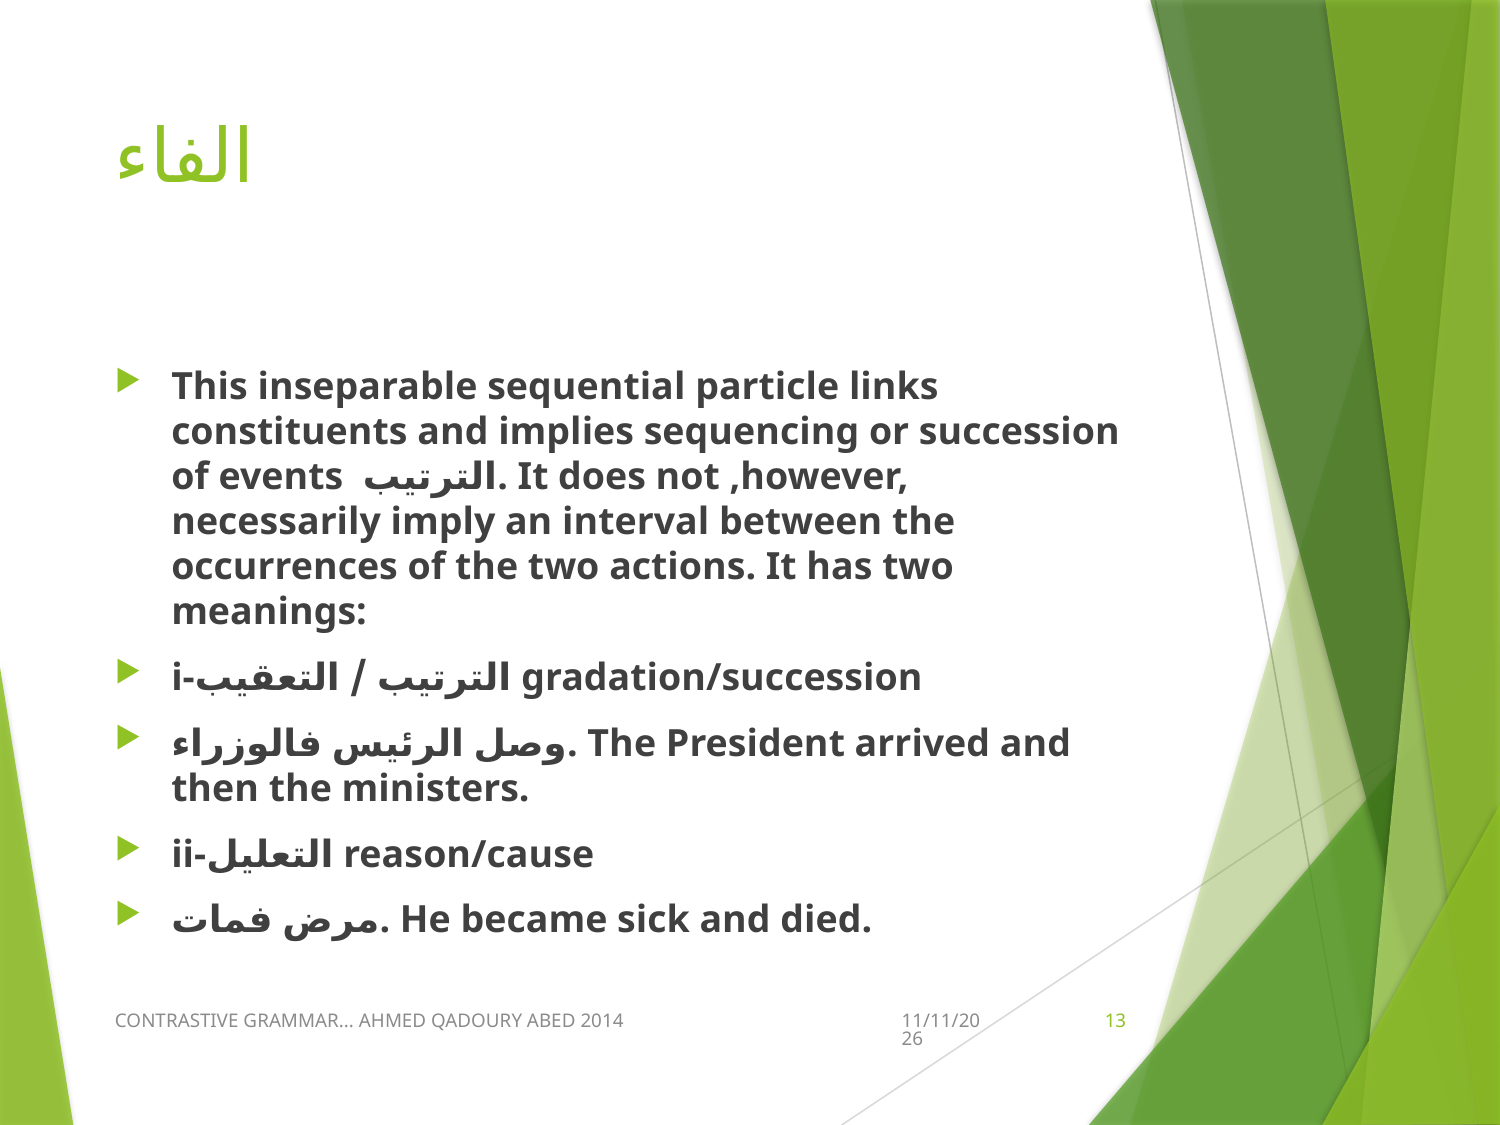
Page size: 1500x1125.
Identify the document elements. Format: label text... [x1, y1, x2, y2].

title الفاء [99, 99, 1142, 317]
footer CONTRASTIVE GRAMMAR... AHMED QADOURY ABED 2014 [99, 991, 859, 1051]
list This inseparable sequential particle links constituents and implies sequencing or succession of events الترتيب. It does not ,however, necessarily imply an interval between the occurrences of the two actions. It has two meanings: i-الترتيب / التعقيب gradation/succession وصل الرئيس فالوزراء. The President arrived and then the ministers. ii-التعليل reason/cause مرض فمات. He became sick and died. [99, 354, 1142, 992]
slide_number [886, 991, 999, 1051]
slide_number 13 [1057, 991, 1142, 1051]
